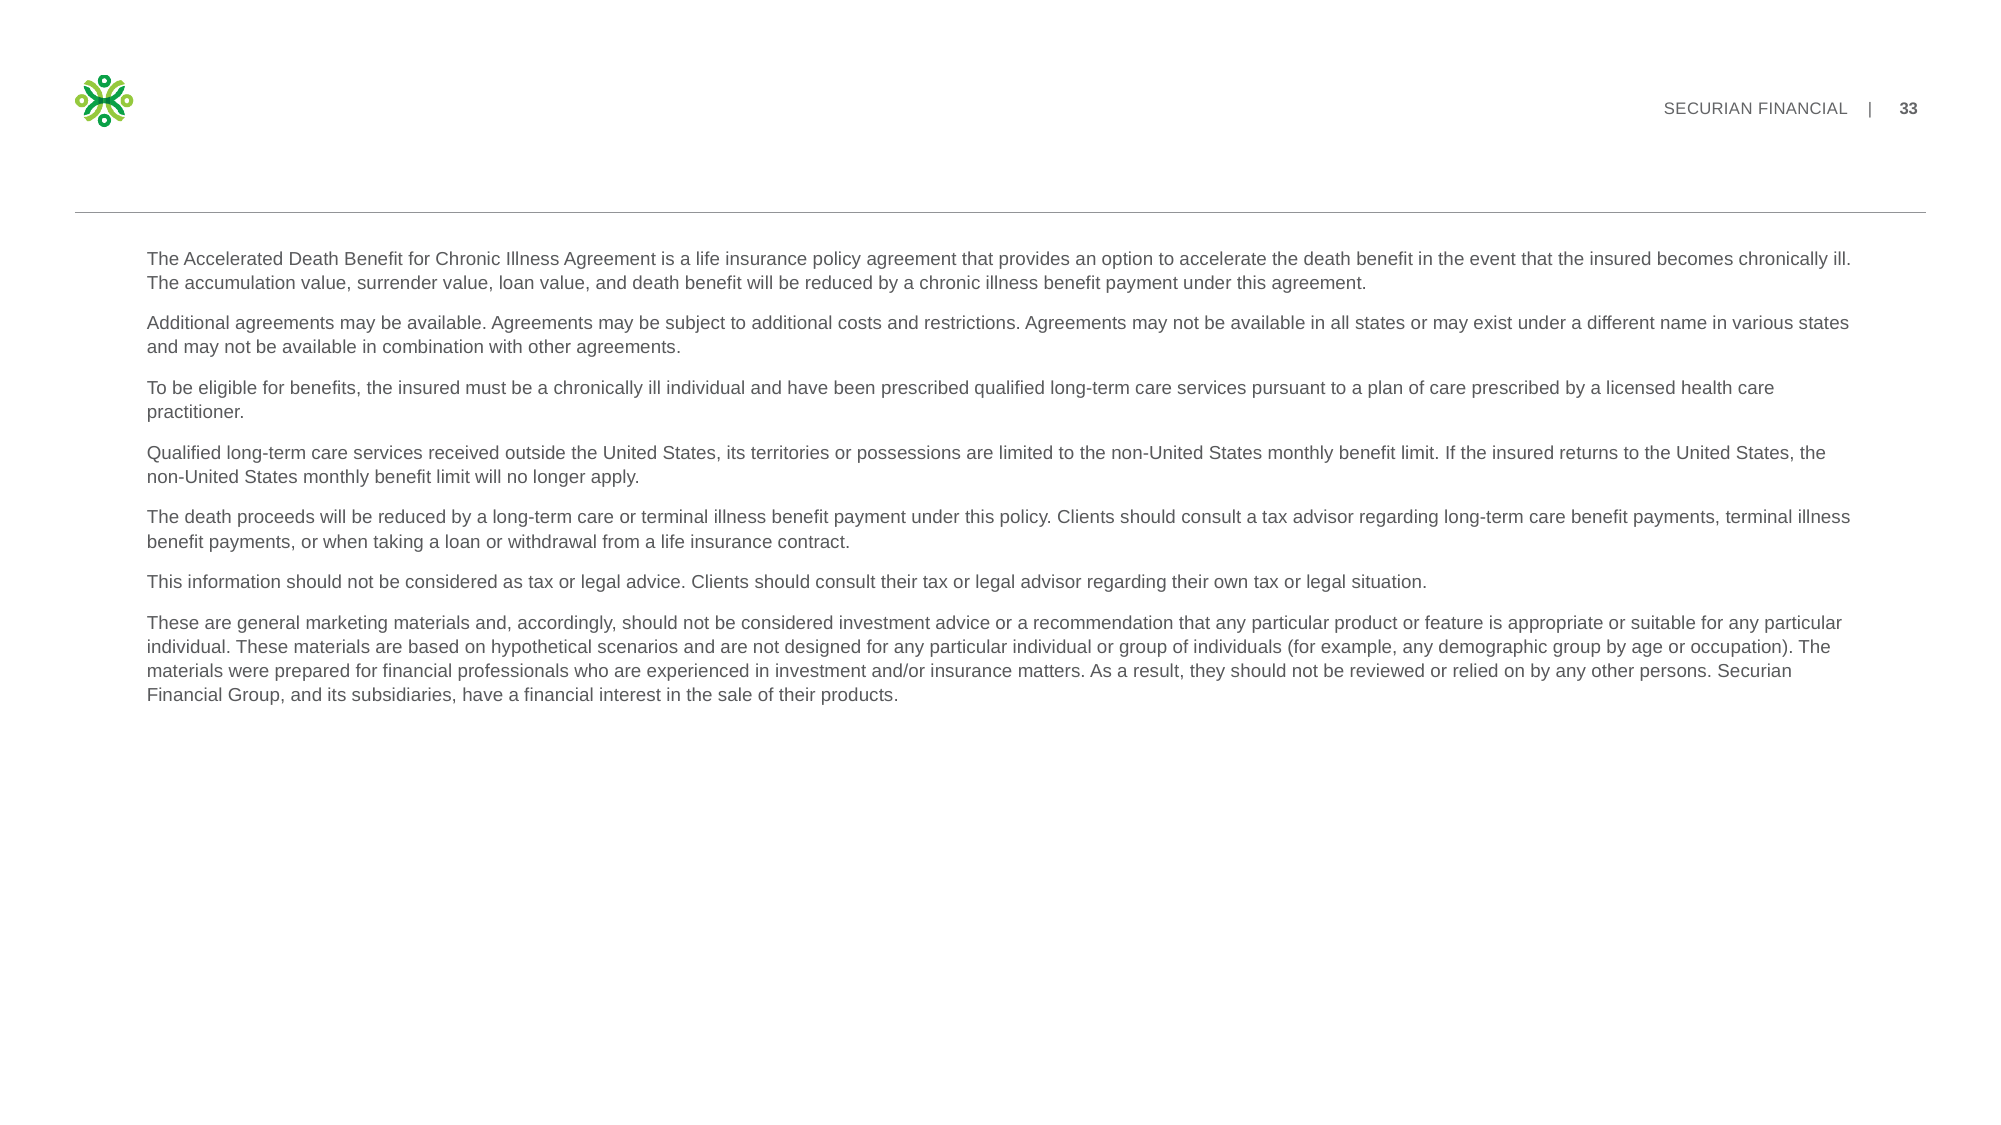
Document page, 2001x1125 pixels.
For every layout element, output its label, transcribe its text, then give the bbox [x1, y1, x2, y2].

picture [75, 75, 138, 130]
list The Accelerated Death Benefit for Chronic Illness Agreement is a life insurance policy agreement that provides an option to accelerate the death benefit in the event that the insured becomes chronically ill. The accumulation value, surrender value, loan value, and death benefit will be reduced by a chronic illness benefit payment under this agreement. Additional agreements may be available. Agreements may be subject to additional costs and restrictions. Agreements may not be available in all states or may exist under a different name in various states and may not be available in combination with other agreements. To be eligible for benefits, the insured must be a chronically ill individual and have been prescribed qualified long-term care services pursuant to a plan of care prescribed by a licensed health care practitioner. Qualified long-term care services received outside the United States, its territories or possessions are limited to the non-United States monthly benefit limit. If the insured returns to the United States, the non-United States monthly benefit limit will no longer apply. The death proceeds will be reduced by a long-term care or terminal illness benefit payment under this policy. Clients should consult a tax advisor regarding long-term care benefit payments, terminal illness benefit payments, or when taking a loan or withdrawal from a life insurance contract. This information should not be considered as tax or legal advice. Clients should consult their tax or legal advisor regarding their own tax or legal situation. These are general marketing materials and, accordingly, should not be considered investment advice or a recommendation that any particular product or feature is appropriate or suitable for any particular individual. These materials are based on hypothetical scenarios and are not designed for any particular individual or group of individuals (for example, any demographic group by age or occupation). The materials were prepared for financial professionals who are experienced in investment and/or insurance matters. As a result, they should not be reviewed or relied on by any other persons. Securian Financial Group, and its subsidiaries, have a financial interest in the sale of their products. [146, 244, 1854, 692]
